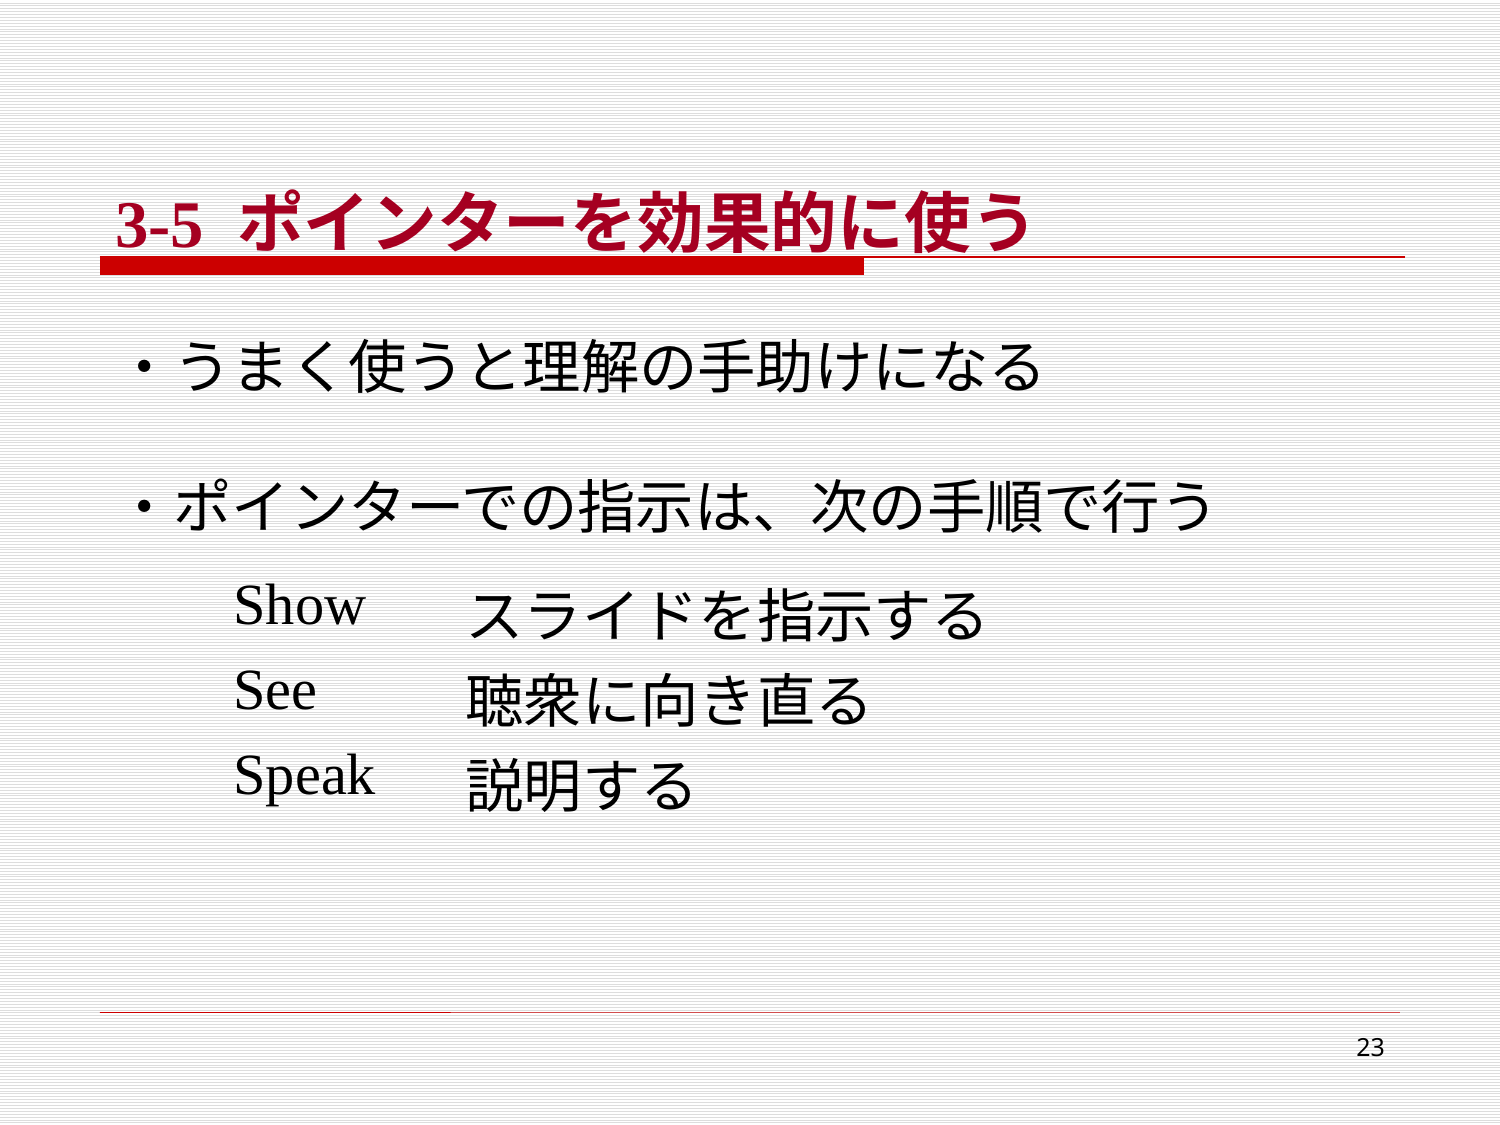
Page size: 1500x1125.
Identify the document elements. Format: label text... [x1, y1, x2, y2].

table_cell See [219, 648, 451, 733]
table_cell Speak [219, 733, 451, 818]
table_cell 説明する [451, 733, 1080, 818]
text_box 3-5 ポインターを効果的に使う ・うまく使うと理解の手助けになる ・ポインターでの指示は、次の手順で行う [100, 172, 1282, 548]
table_header スライドを指示する [451, 563, 1080, 648]
table_header Show [219, 563, 451, 648]
slide_number 23 [1074, 1024, 1400, 1103]
table_cell 聴衆に向き直る [451, 648, 1080, 733]
